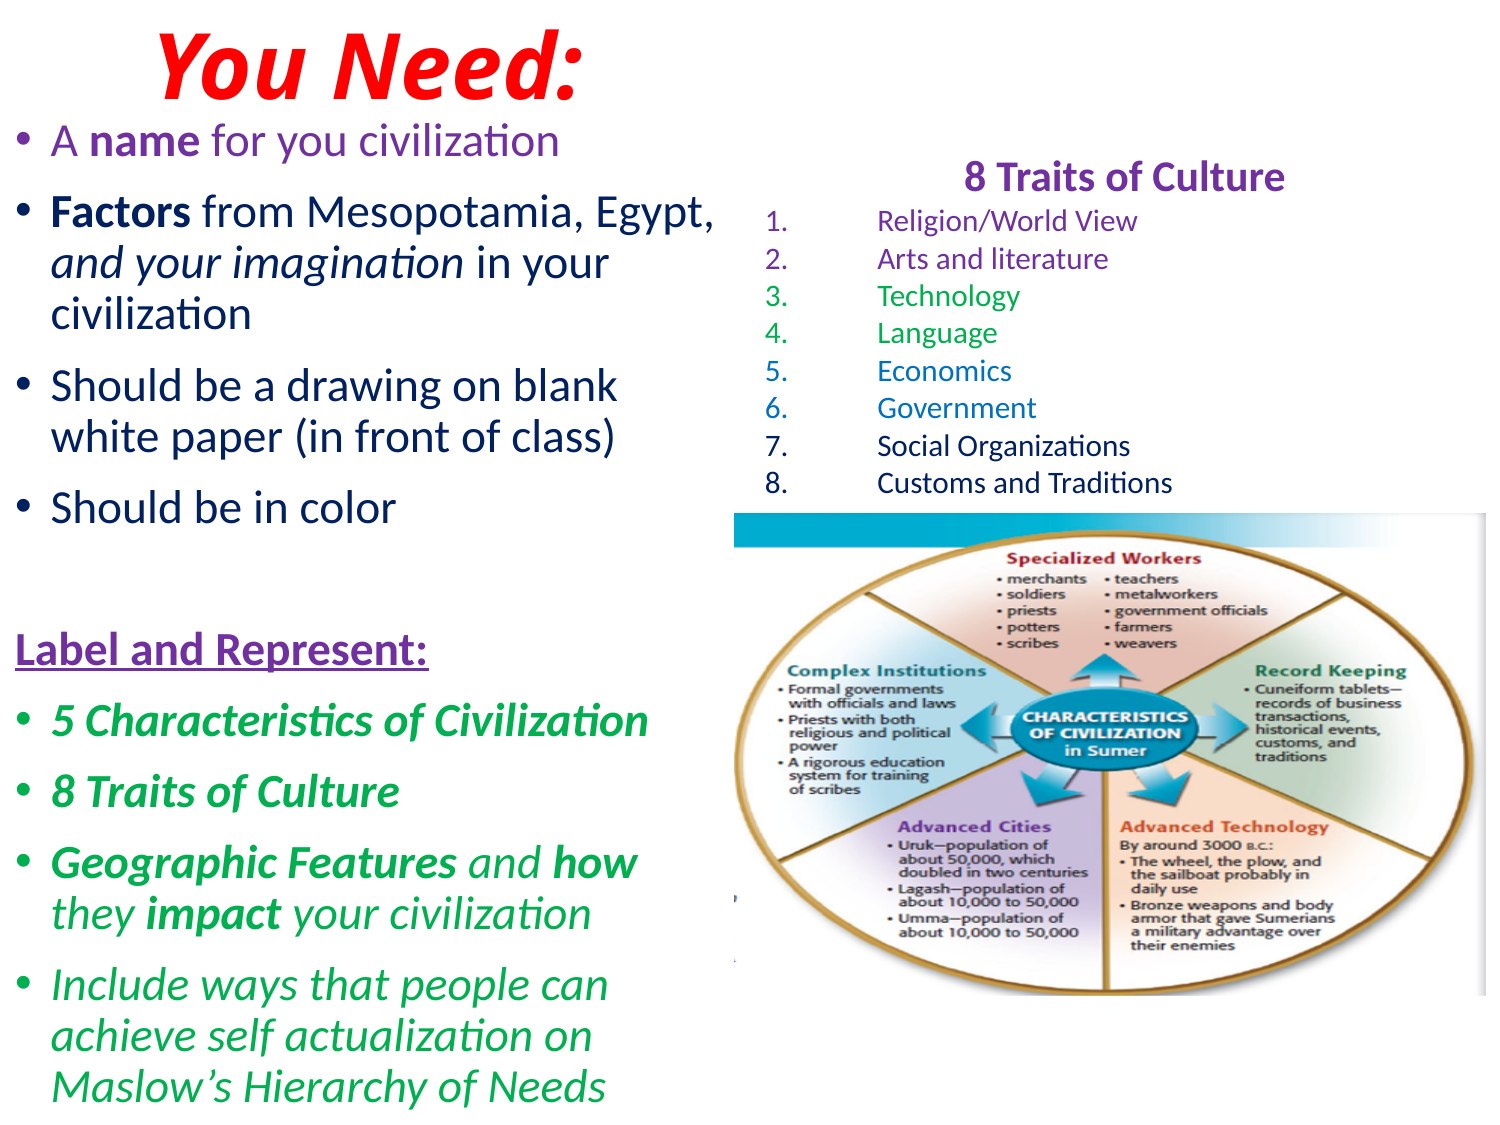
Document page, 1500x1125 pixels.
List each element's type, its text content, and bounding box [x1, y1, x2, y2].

list A name for you civilization Factors from Mesopotamia, Egypt, and your imagination in your civilization Should be a drawing on blank white paper (in front of class) Should be in color Label and Represent: 5 Characteristics of Civilization 8 Traits of Culture Geographic Features and how they impact your civilization Include ways that people can achieve self actualization on Maslow’s Hierarchy of Needs [0, 108, 735, 1125]
title You Need: [0, 0, 735, 108]
text_box 8 Traits of Culture Religion/World View Arts and literature Technology Language Economics Government Social Organizations Customs and Traditions [749, 140, 1500, 508]
picture [734, 513, 1486, 999]
